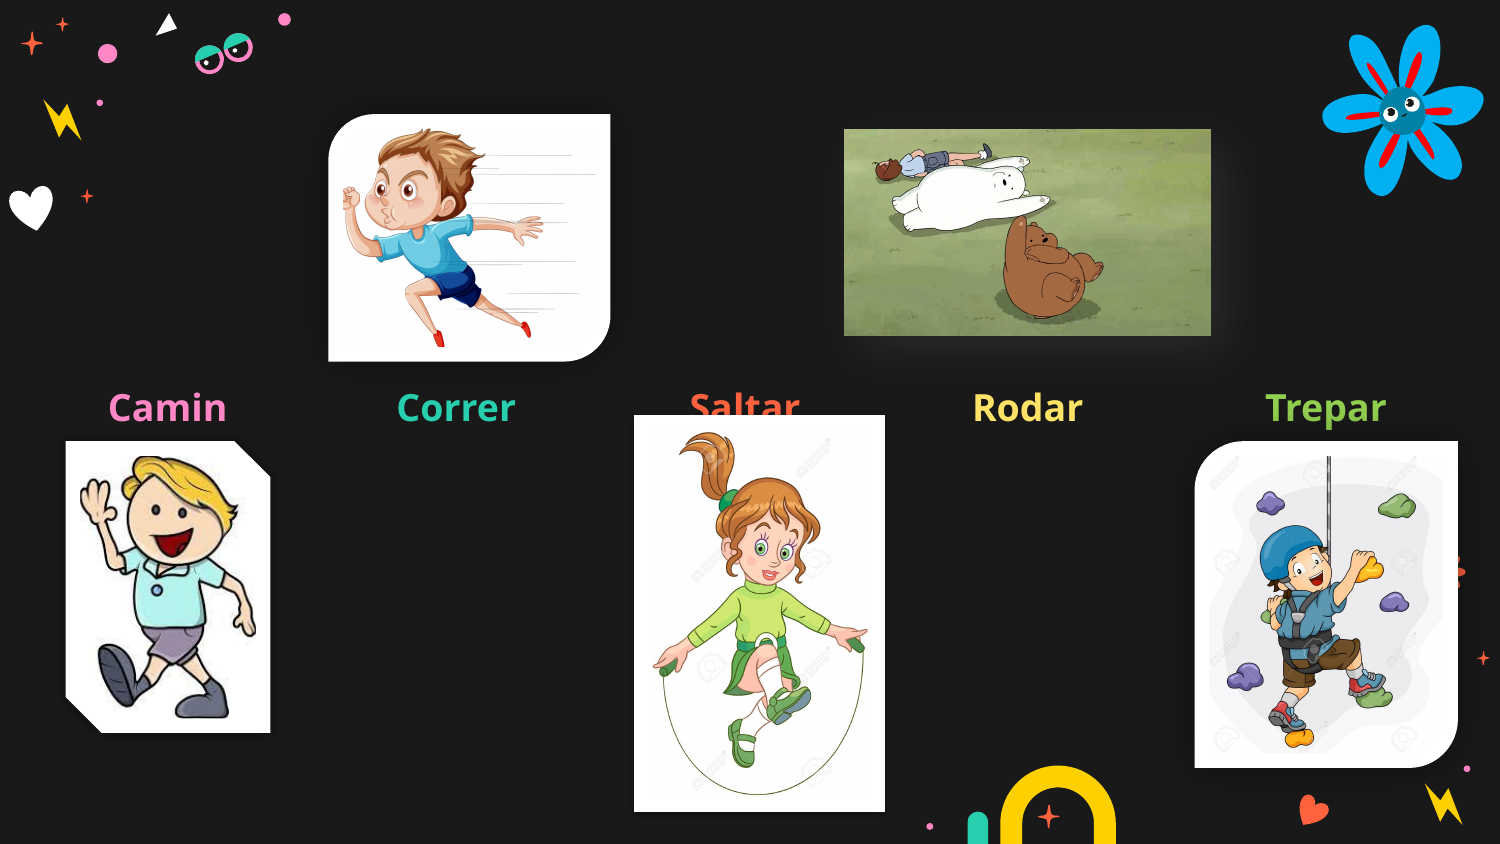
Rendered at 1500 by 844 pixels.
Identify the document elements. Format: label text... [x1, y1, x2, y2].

picture [72, 448, 264, 726]
picture [844, 129, 1212, 337]
picture [648, 429, 871, 799]
text_box Caminar [83, 354, 253, 444]
text_box Saltar [660, 354, 840, 413]
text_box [1315, 20, 1484, 199]
text_box Correr [366, 389, 547, 437]
picture [1201, 448, 1451, 761]
text_box Trepar [1215, 354, 1437, 421]
picture [335, 121, 604, 355]
text_box Rodar [953, 384, 1102, 437]
